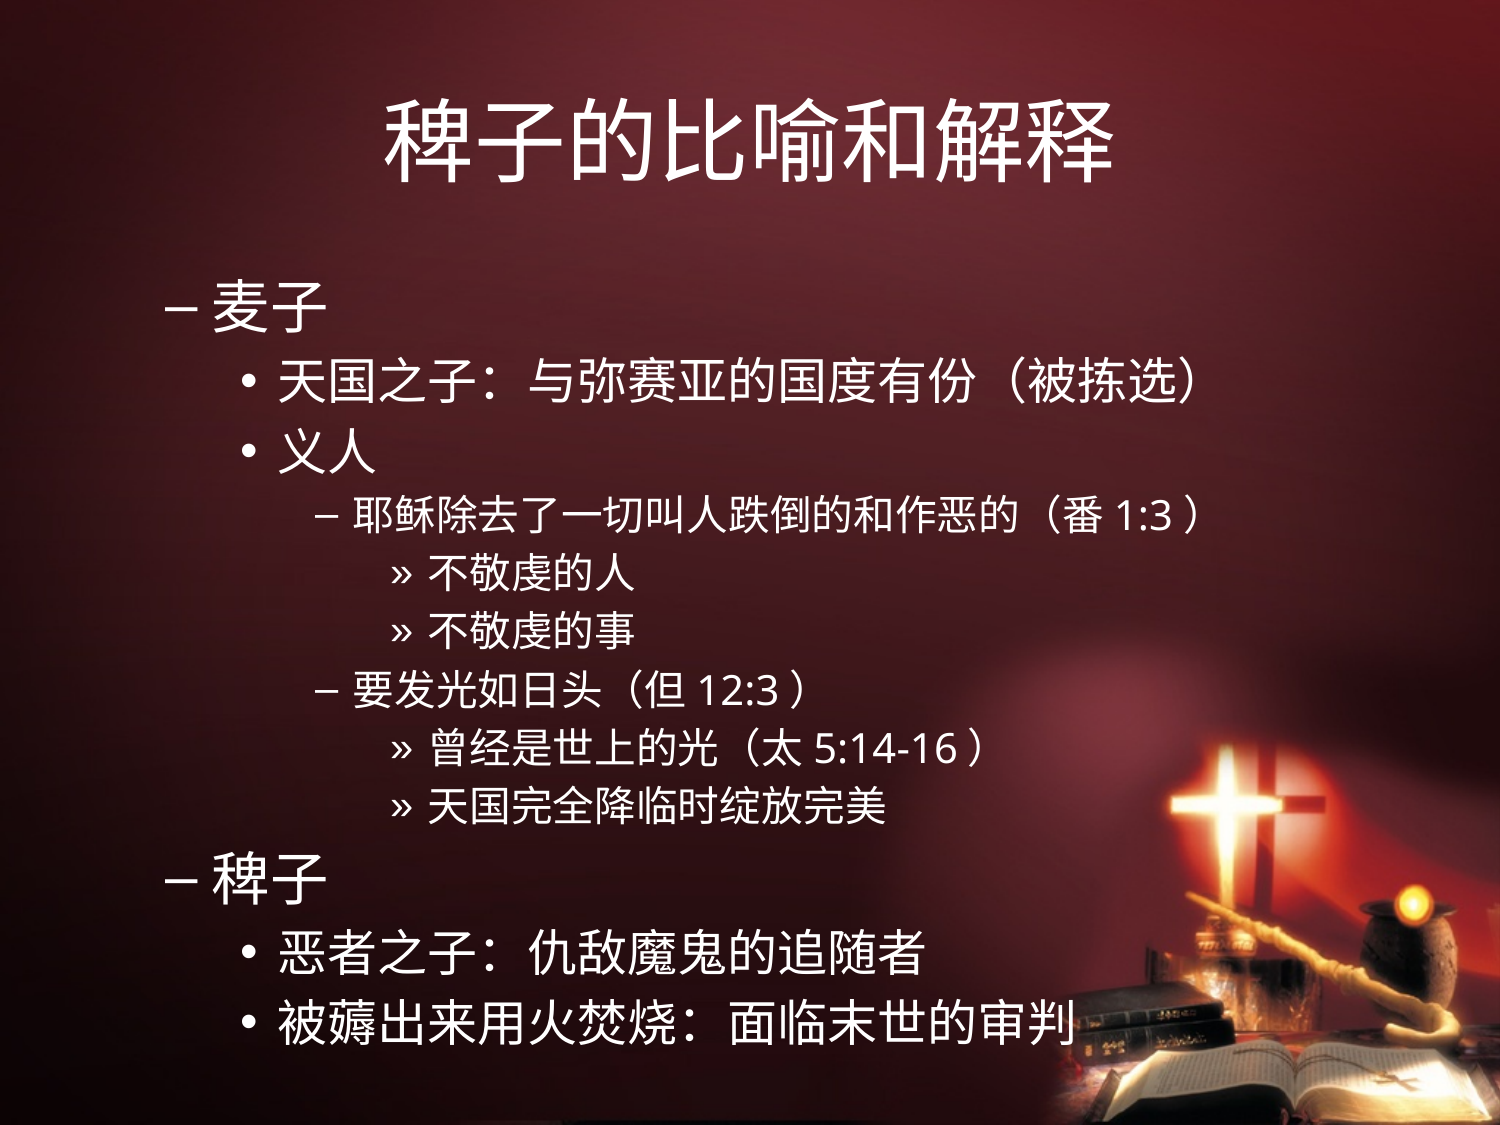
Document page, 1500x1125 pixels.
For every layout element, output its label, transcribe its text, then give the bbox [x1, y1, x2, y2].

title 稗子的比喻和解释 [75, 45, 1425, 233]
list 麦子 天国之子：与弥赛亚的国度有份（被拣选） 义人 耶稣除去了一切叫人跌倒的和作恶的（番1:3） 不敬虔的人 不敬虔的事 要发光如日头（但12:3） 曾经是世上的光（太5:14-16） 天国完全降临时绽放完美 稗子 恶者之子：仇敌魔鬼的追随者 被薅出来用火焚烧：面临末世的审判 [75, 262, 1425, 1005]
picture [0, 0, 1500, 1125]
